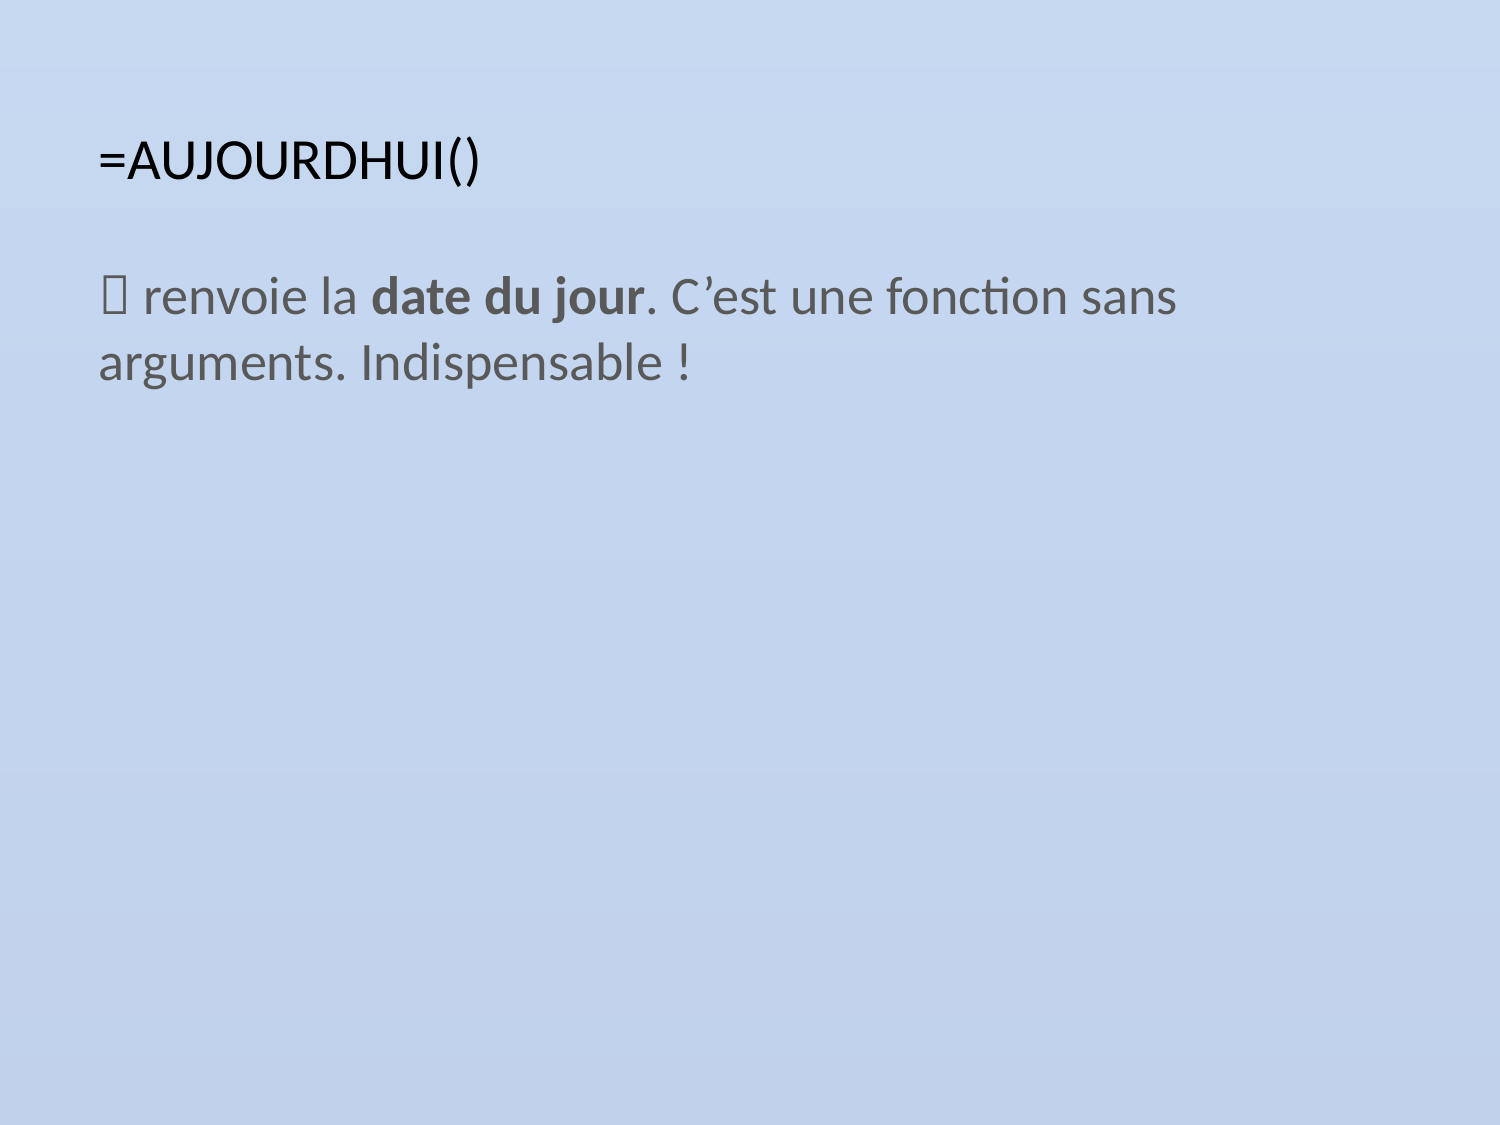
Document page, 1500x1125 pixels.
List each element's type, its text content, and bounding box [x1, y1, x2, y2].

text_box =AUJOURDHUI()  renvoie la date du jour. C’est une fonction sans arguments. Indispensable ! [83, 113, 1396, 399]
